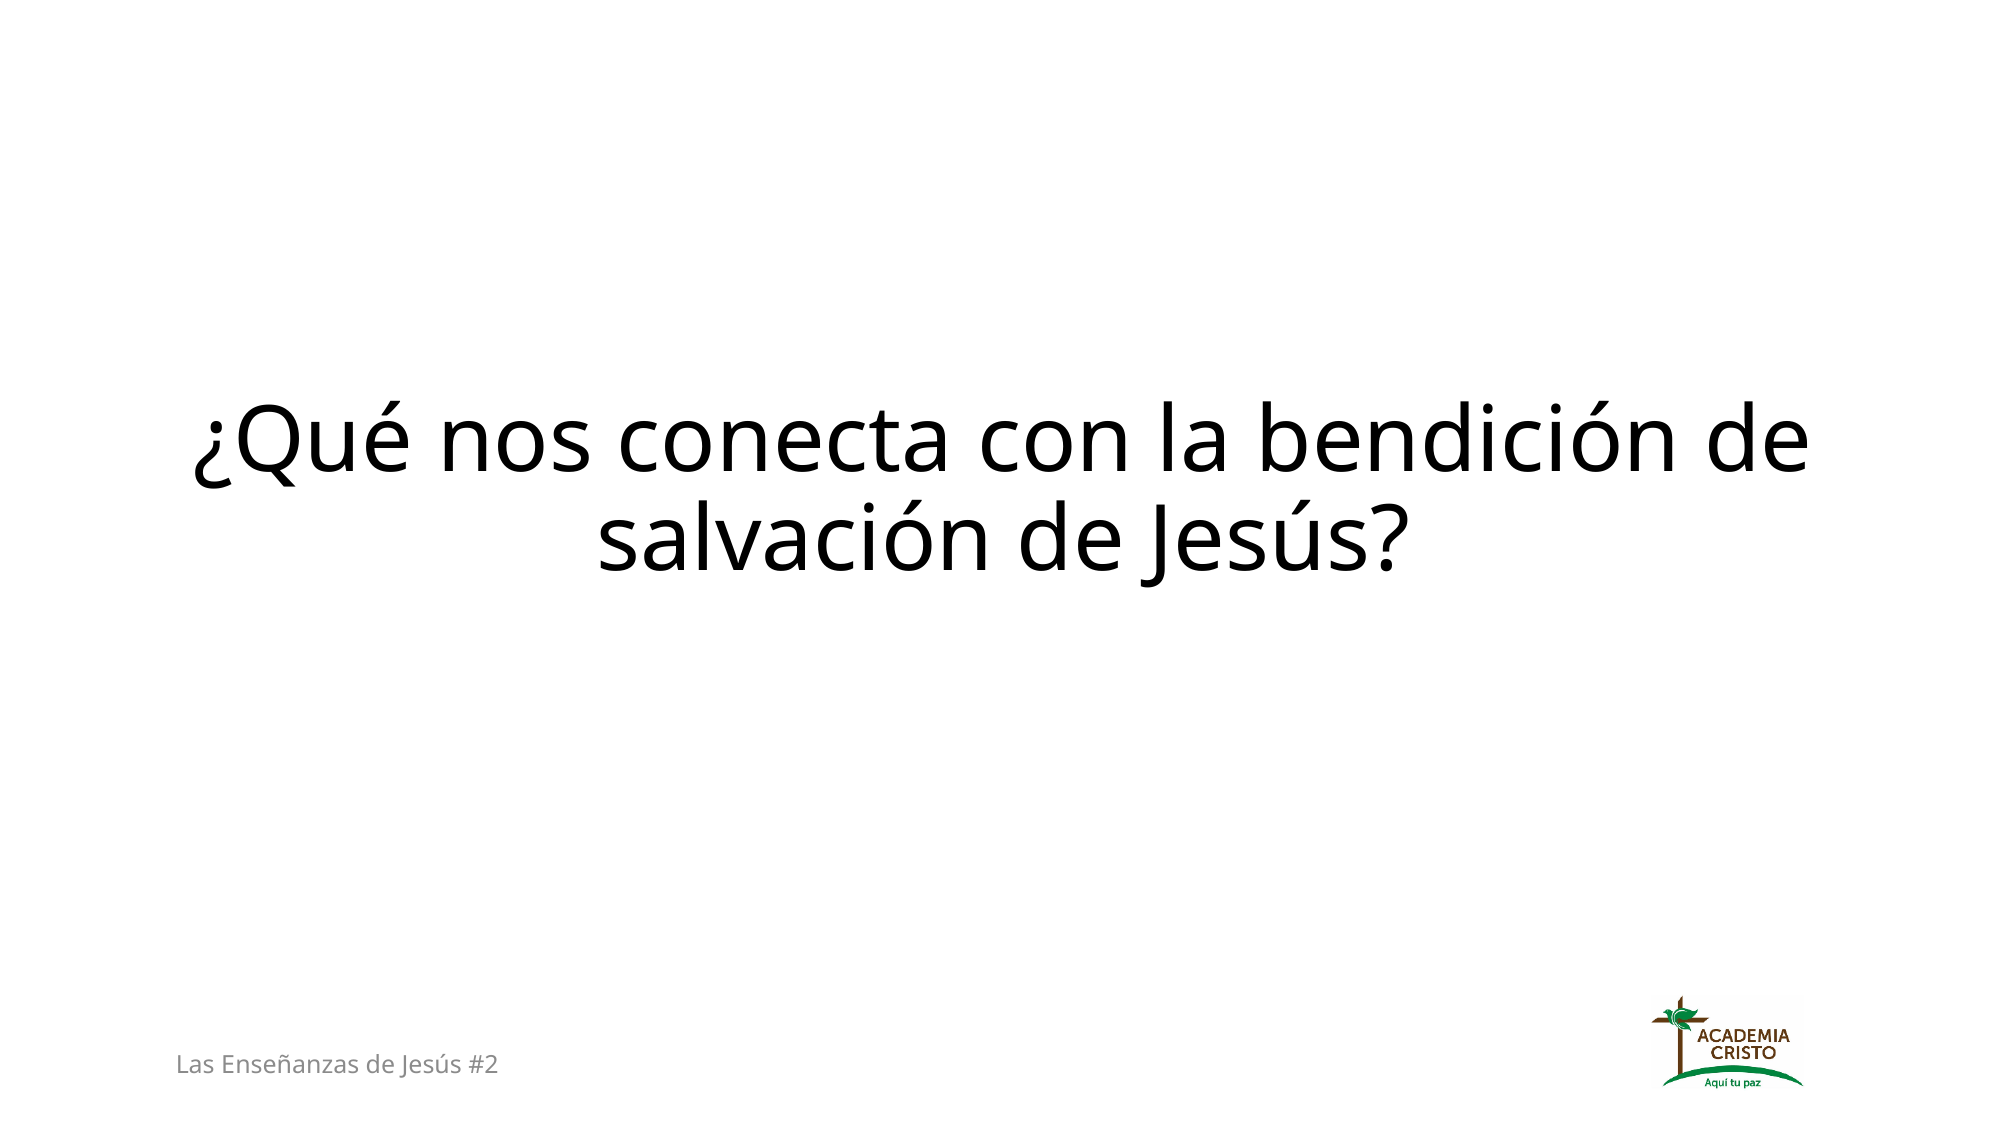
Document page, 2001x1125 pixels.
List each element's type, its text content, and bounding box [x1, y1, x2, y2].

footer Las Enseñanzas de Jesús #2 [0, 1035, 675, 1096]
picture [1642, 989, 1814, 1103]
title ¿Qué nos conecta con la bendición de salvación de Jesús? [57, 21, 1950, 961]
